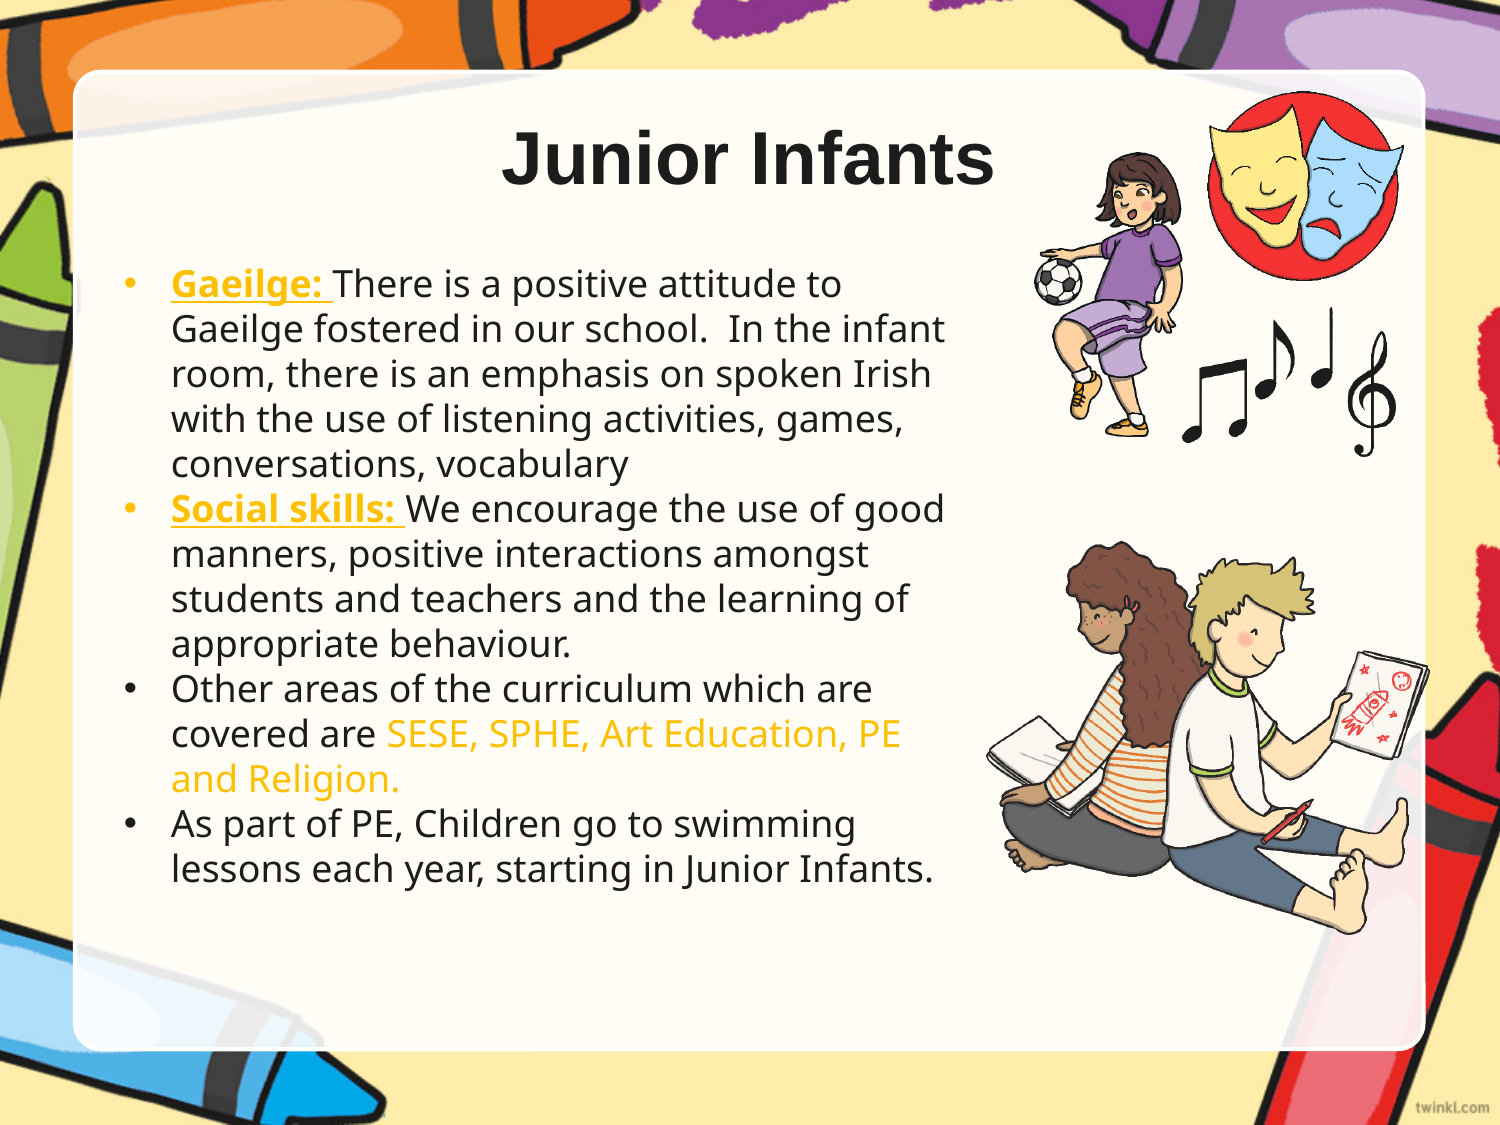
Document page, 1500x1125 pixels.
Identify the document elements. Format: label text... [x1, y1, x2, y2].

picture [1034, 152, 1396, 457]
title Junior Infants [75, 78, 1424, 242]
picture [0, 0, 1500, 1125]
picture [1207, 91, 1404, 282]
text_box Gaeilge: There is a positive attitude to Gaeilge fostered in our school. In the infant room, there is an emphasis on spoken Irish with the use of listening activities, games, conversations, vocabulary Social skills: We encourage the use of good manners, positive interactions amongst students and teachers and the learning of appropriate behaviour. Other areas of the curriculum which are covered are SESE, SPHE, Art Education, PE and Religion. As part of PE, Children go to swimming lessons each year, starting in Junior Infants. [123, 248, 967, 902]
